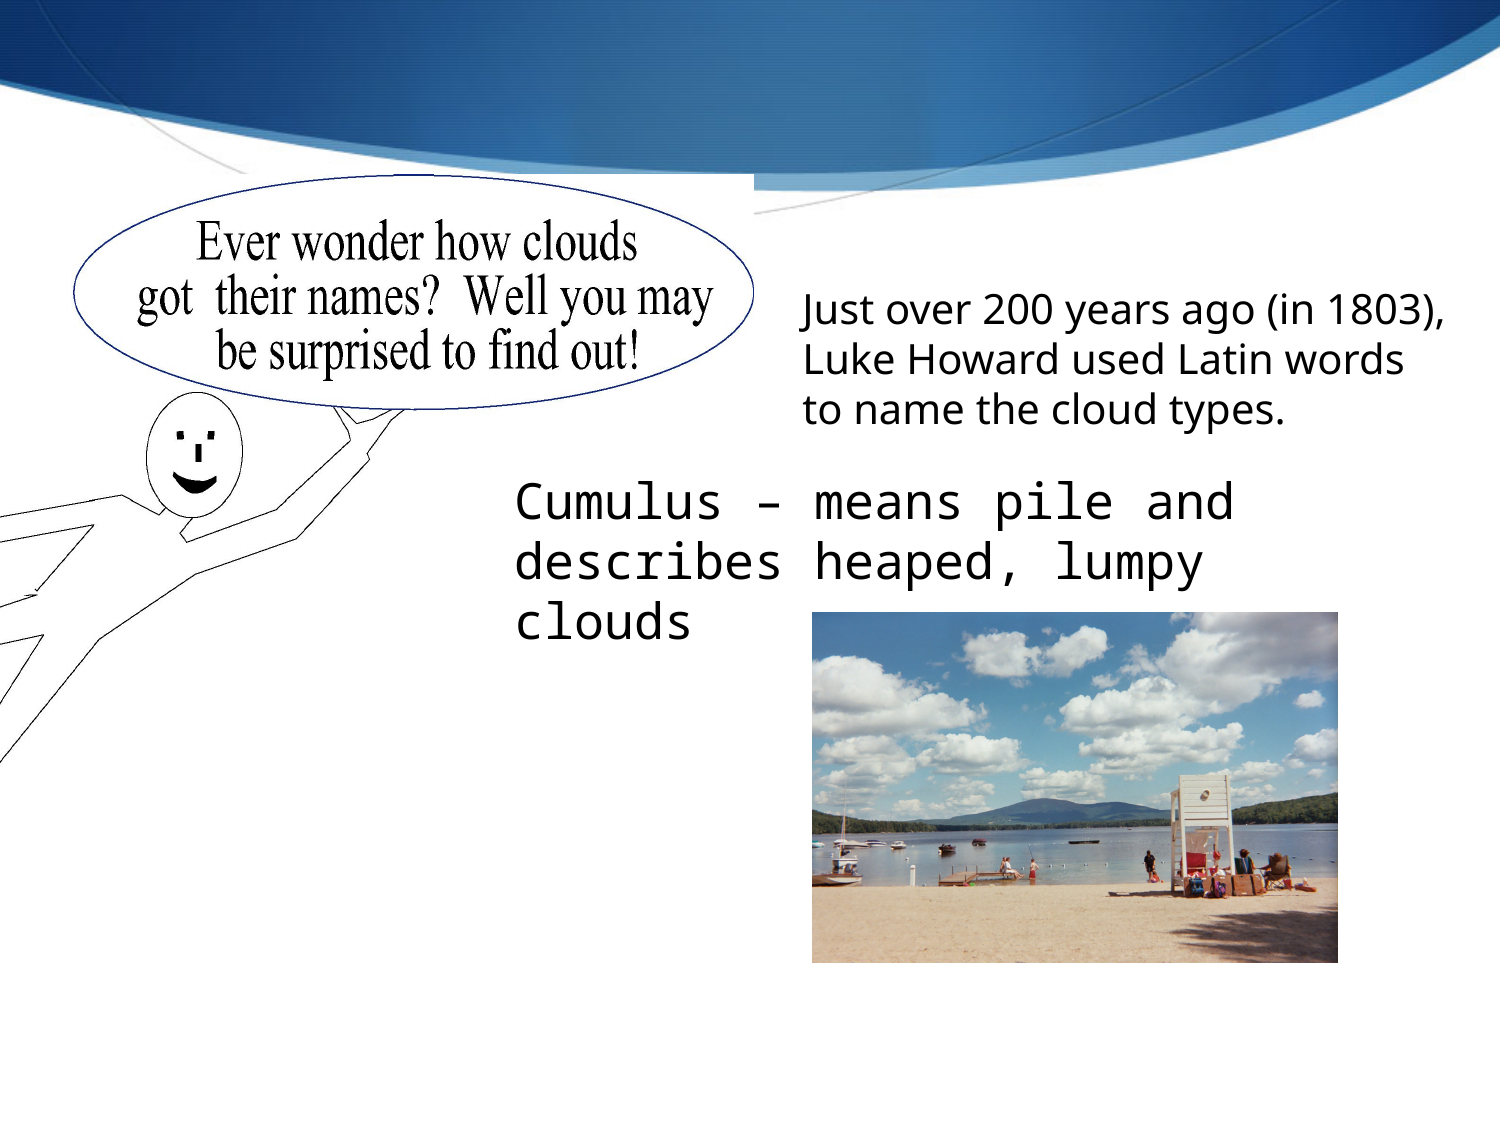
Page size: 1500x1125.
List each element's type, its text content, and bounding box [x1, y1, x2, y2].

text_box Cumulus – means pile and describes heaped, lumpy clouds [754, 462, 1400, 658]
picture [0, 0, 1500, 1125]
text_box Just over 200 years ago (in 1803), Luke Howard used Latin words to name the cloud types. [787, 275, 1463, 440]
